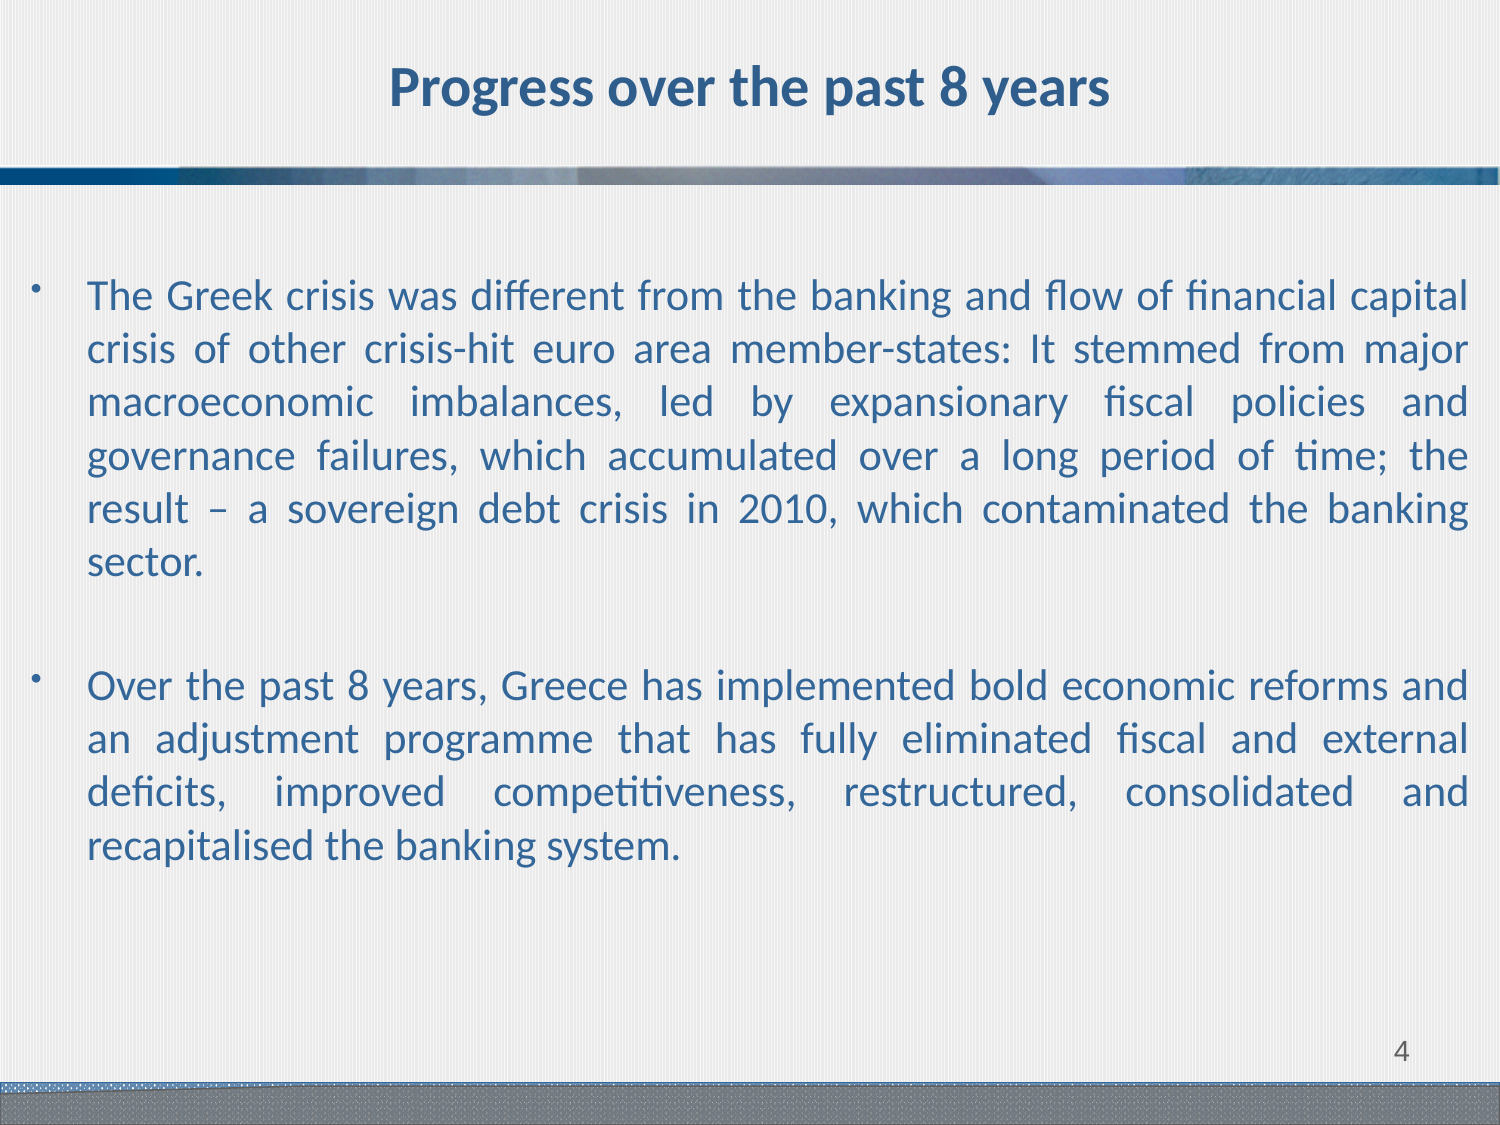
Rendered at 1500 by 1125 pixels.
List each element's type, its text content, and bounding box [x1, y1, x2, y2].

title Progress over the past 8 years [0, 0, 1500, 167]
picture [0, 167, 1500, 185]
slide_number 3 [1074, 1024, 1425, 1103]
list The Greek crisis was different from the banking and flow of financial capital crisis of other crisis-hit euro area member-states: It stemmed from major macroeconomic imbalances, led by expansionary fiscal policies and governance failures, which accumulated over a long period of time; the result – a sovereign debt crisis in 2010, which contaminated the banking sector. Over the past 8 years, Greece has implemented bold economic reforms and an adjustment programme that has fully eliminated fiscal and external deficits, improved competitiveness, restructured, consolidated and recapitalised the banking system. [15, 196, 1487, 1058]
